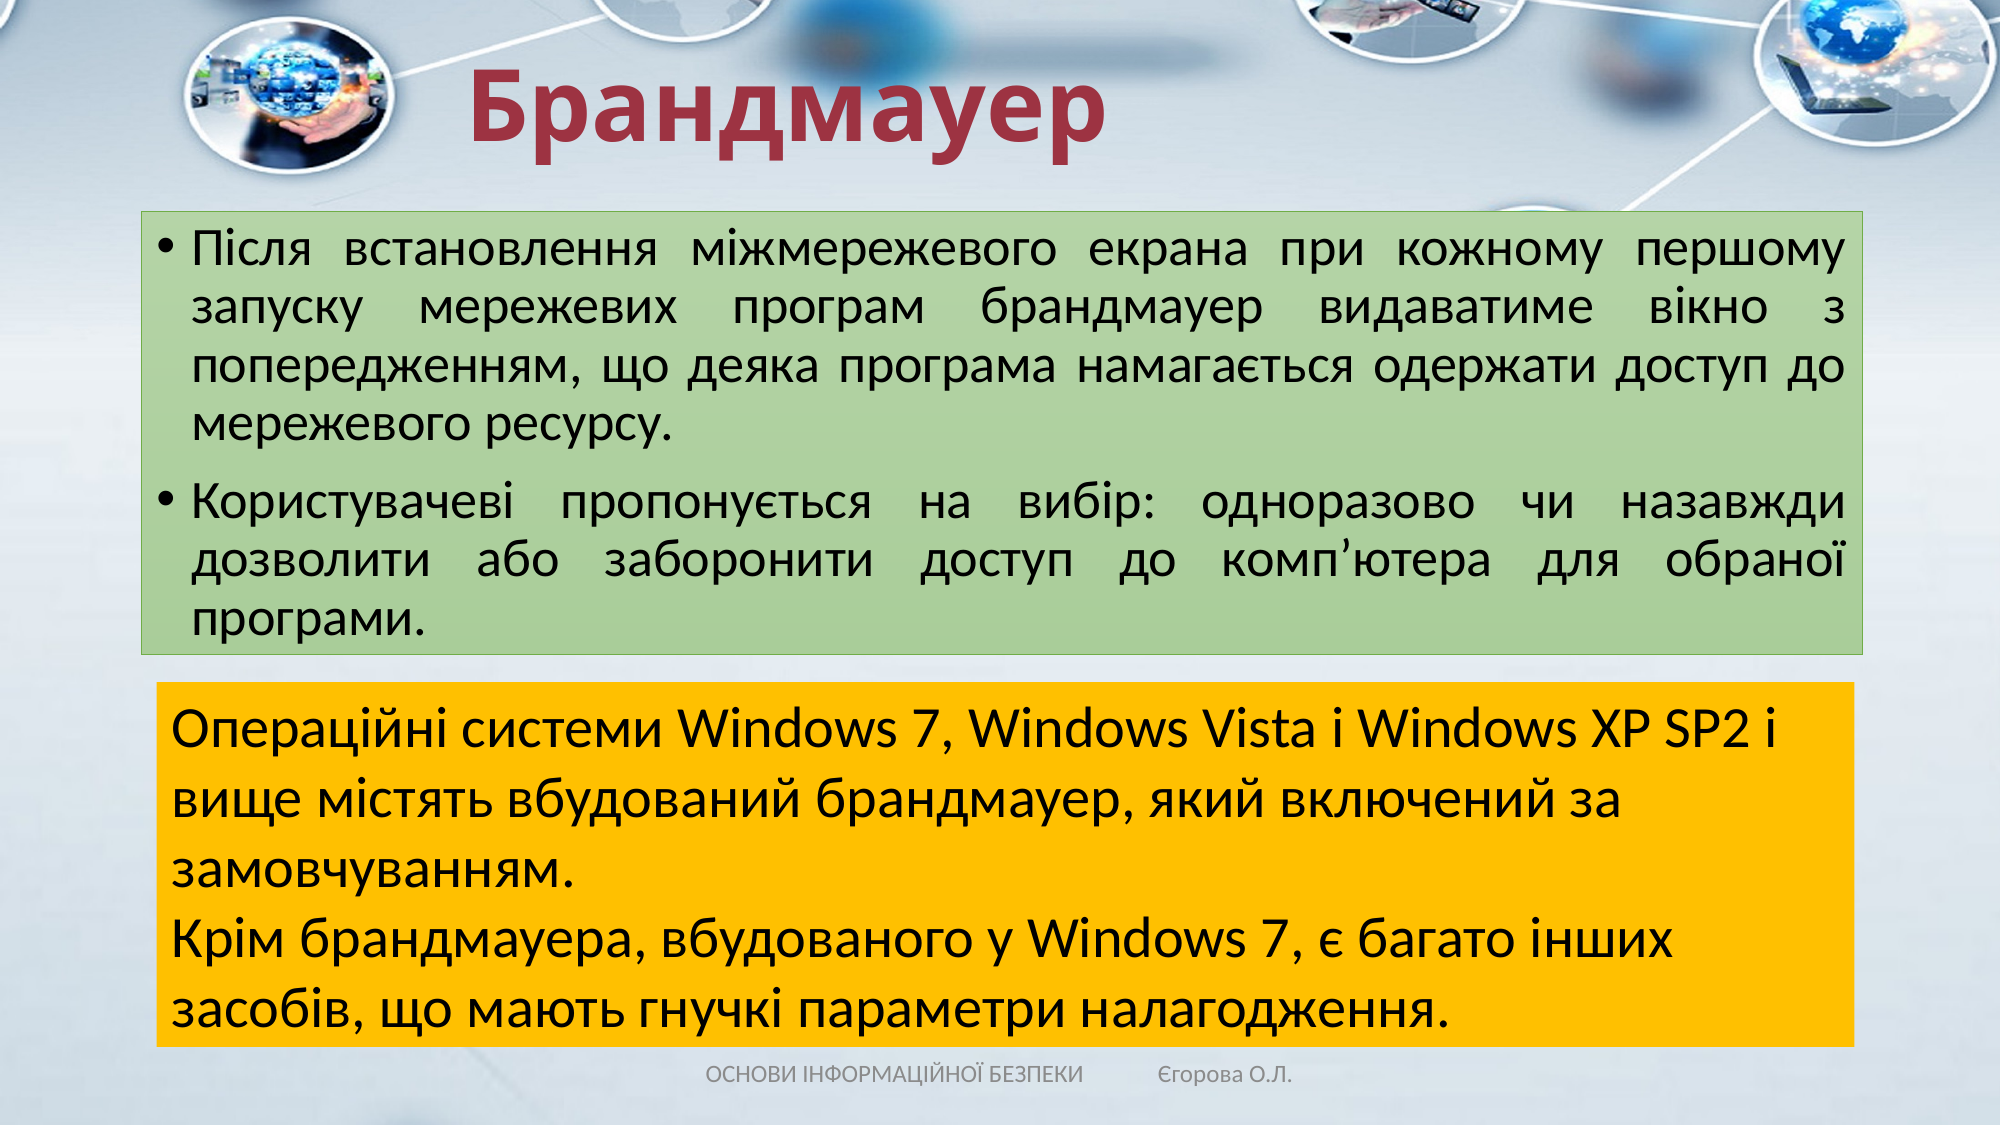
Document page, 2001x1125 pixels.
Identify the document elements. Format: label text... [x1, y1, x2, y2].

footer ОСНОВИ ІНФОРМАЦІЙНОЇ БЕЗПЕКИ Єгорова О.Л. [662, 1047, 1338, 1103]
list Після встановлення міжмережевого екрана при кожному першому запуску мережевих програм брандмауер видаватиме вікно з попередженням, що деяка програма намагається одержати доступ до мережевого ресурсу. Користувачеві пропонується на вибір: одноразово чи назавжди дозволити або заборонити доступ до комп’ютера для обраної програми. [141, 211, 1863, 655]
title Брандмауер [450, 26, 1863, 191]
picture [0, 0, 2000, 1125]
text_box Операційні системи Windows 7, Windows Vista і Windows XP SP2 і вище містять вбудований брандмауер, який включений за замовчуванням. Крім брандмауера, вбудованого у Windows 7, є багато інших засобів, що мають гнучкі параметри налагодження. [156, 682, 1855, 1047]
